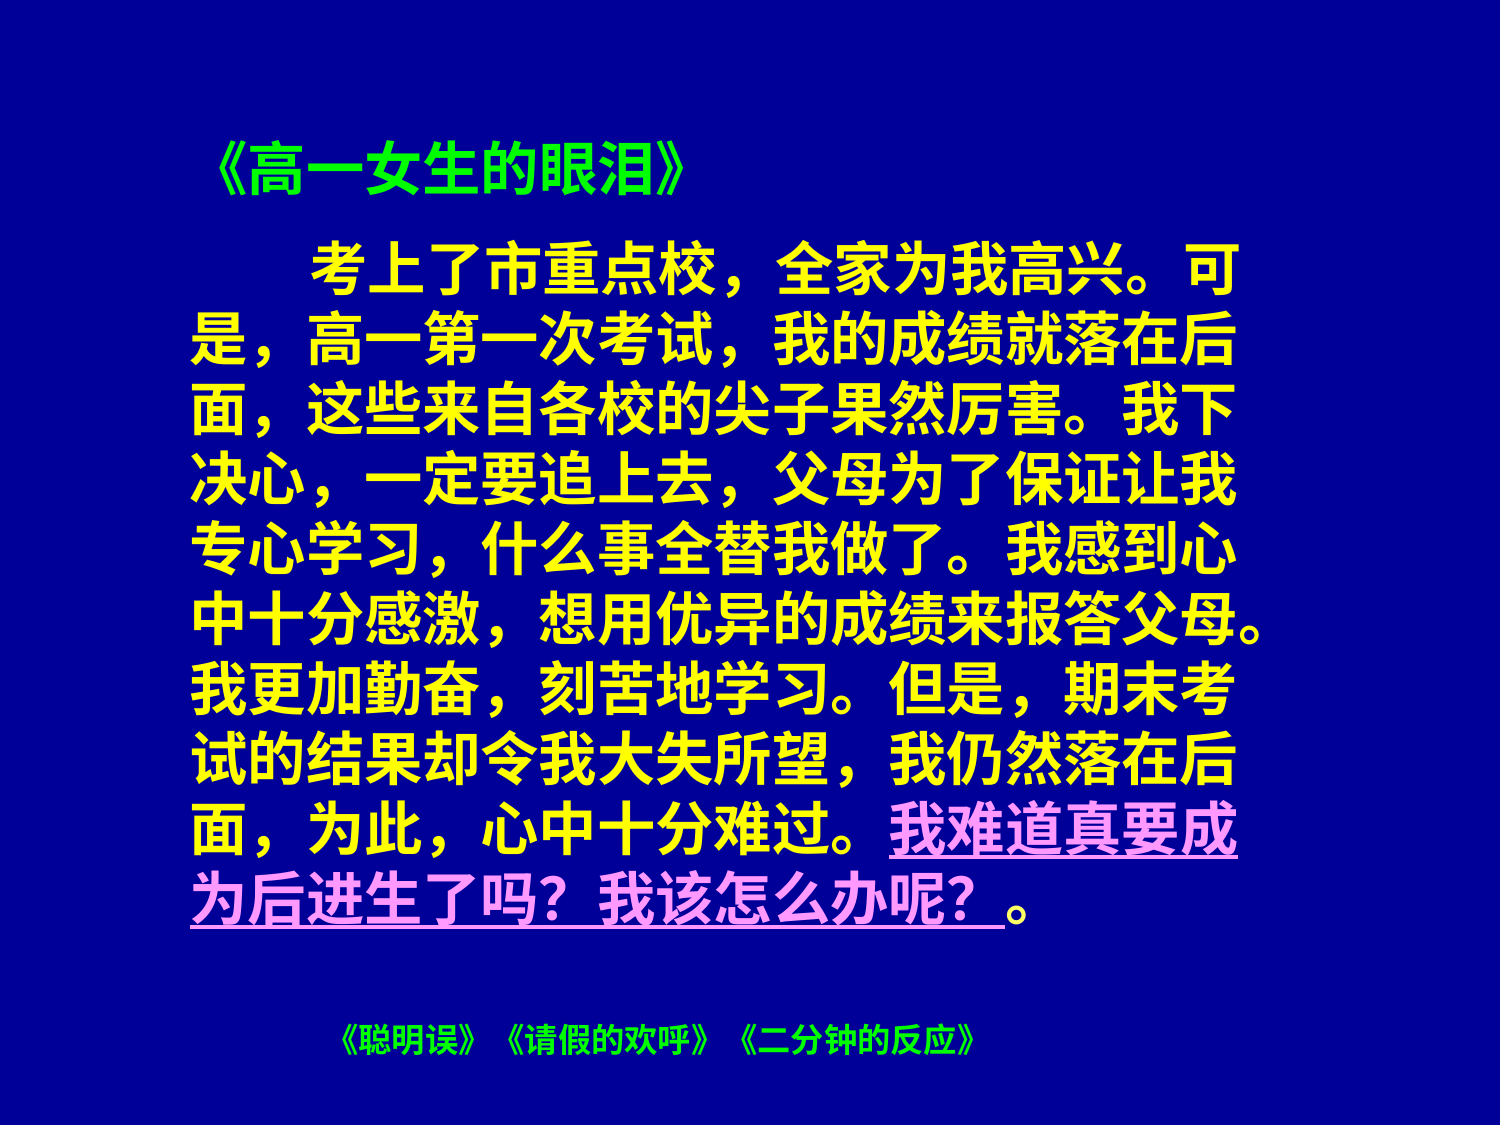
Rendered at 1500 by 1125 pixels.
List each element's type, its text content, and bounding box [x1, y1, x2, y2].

text_box 考上了市重点校，全家为我高兴。可是，高一第一次考试，我的成绩就落在后面，这些来自各校的尖子果然厉害。我下决心，一定要追上去，父母为了保证让我专心学习，什么事全替我做了。我感到心中十分感激，想用优异的成绩来报答父母。我更加勤奋，刻苦地学习。但是，期末考试的结果却令我大失所望，我仍然落在后面，为此，心中十分难过。我难道真要成为后进生了吗？我该怎么办呢？。 《聪明误》《请假的欢呼》《二分钟的反应》 [174, 224, 1300, 1125]
text_box 《高一女生的眼泪》 [174, 125, 850, 210]
